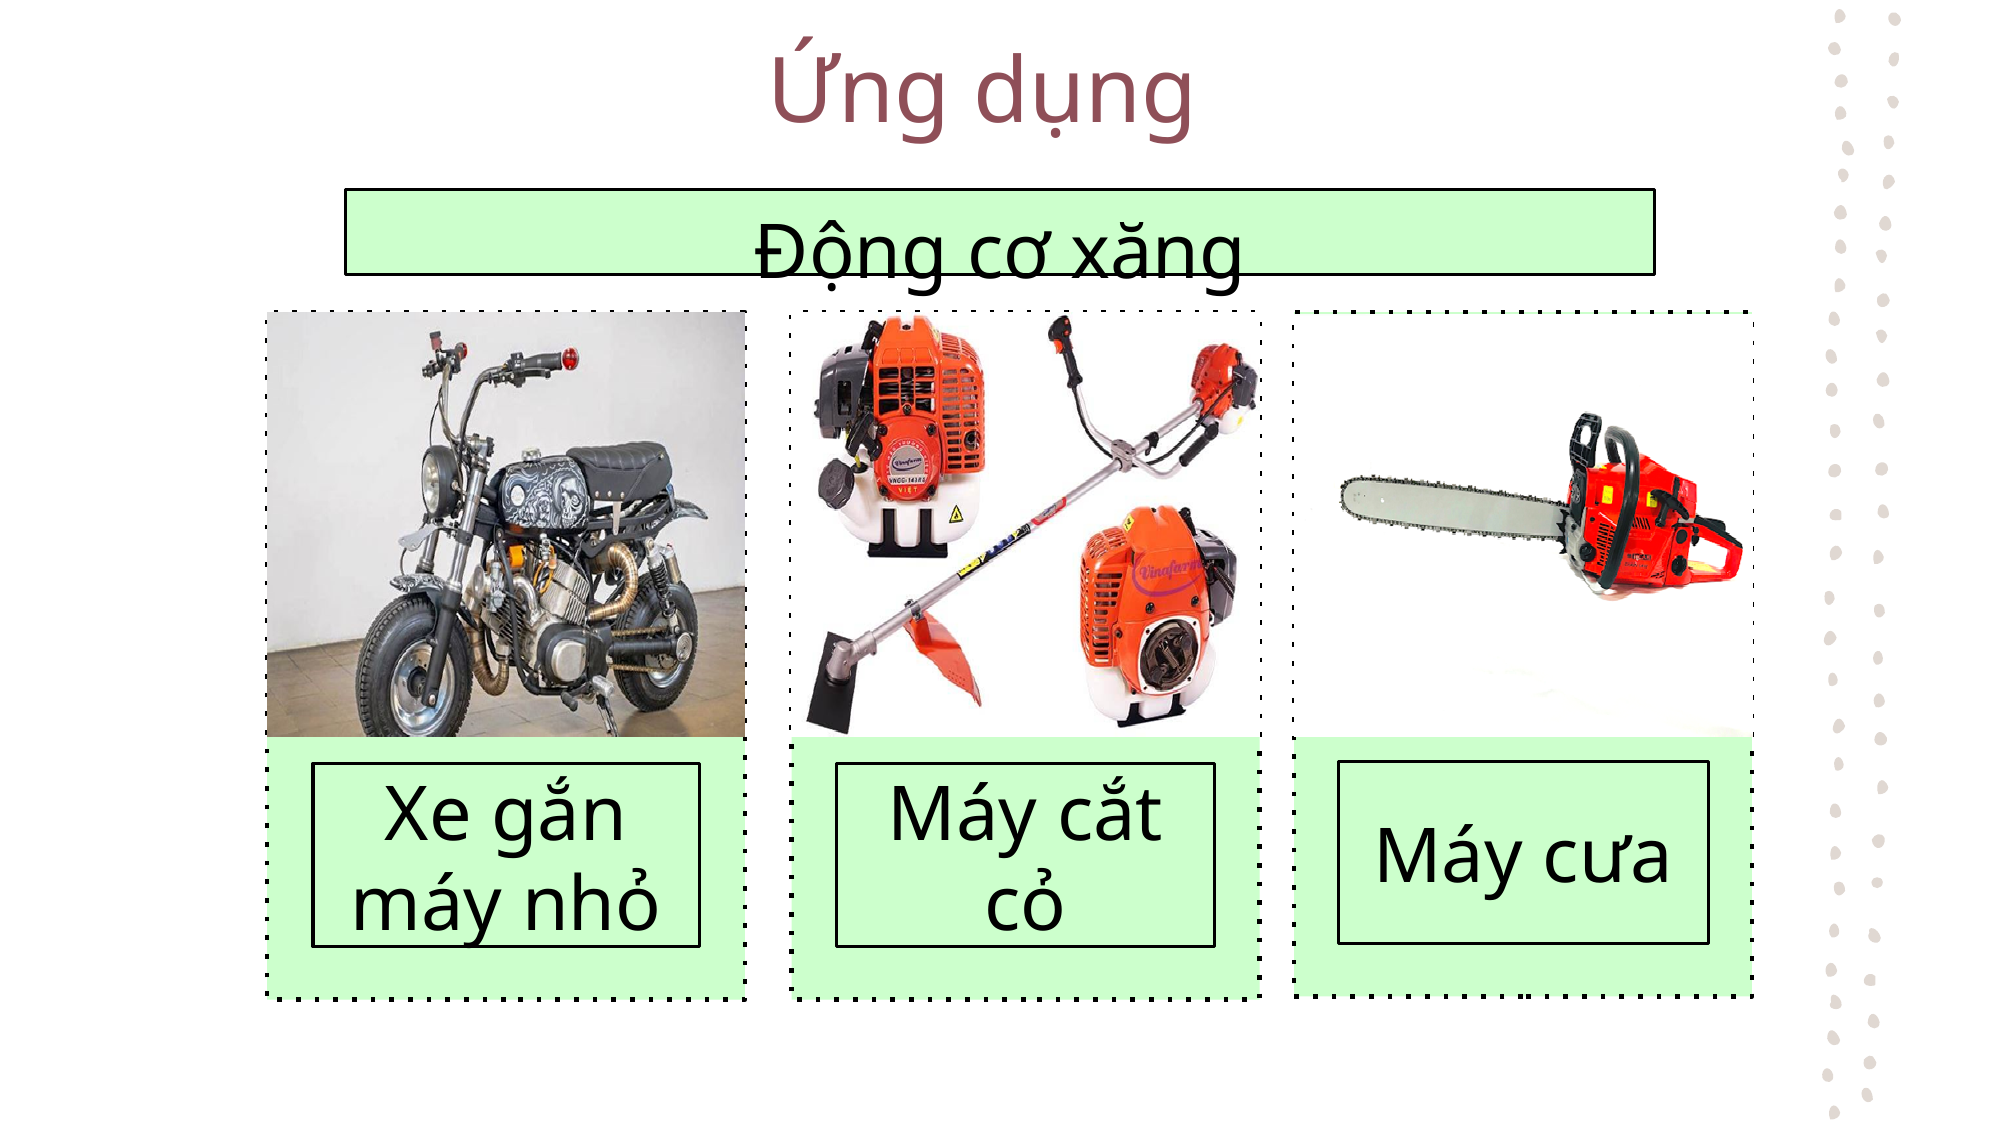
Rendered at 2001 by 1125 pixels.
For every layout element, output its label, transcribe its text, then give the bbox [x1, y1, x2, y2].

text_box Động cơ xăng [345, 189, 1655, 275]
picture [267, 312, 745, 737]
picture [791, 312, 1260, 737]
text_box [1294, 737, 1753, 997]
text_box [267, 737, 745, 1000]
title Ứng dụng [327, 14, 1637, 140]
picture [1294, 314, 1753, 737]
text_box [791, 737, 1260, 1000]
